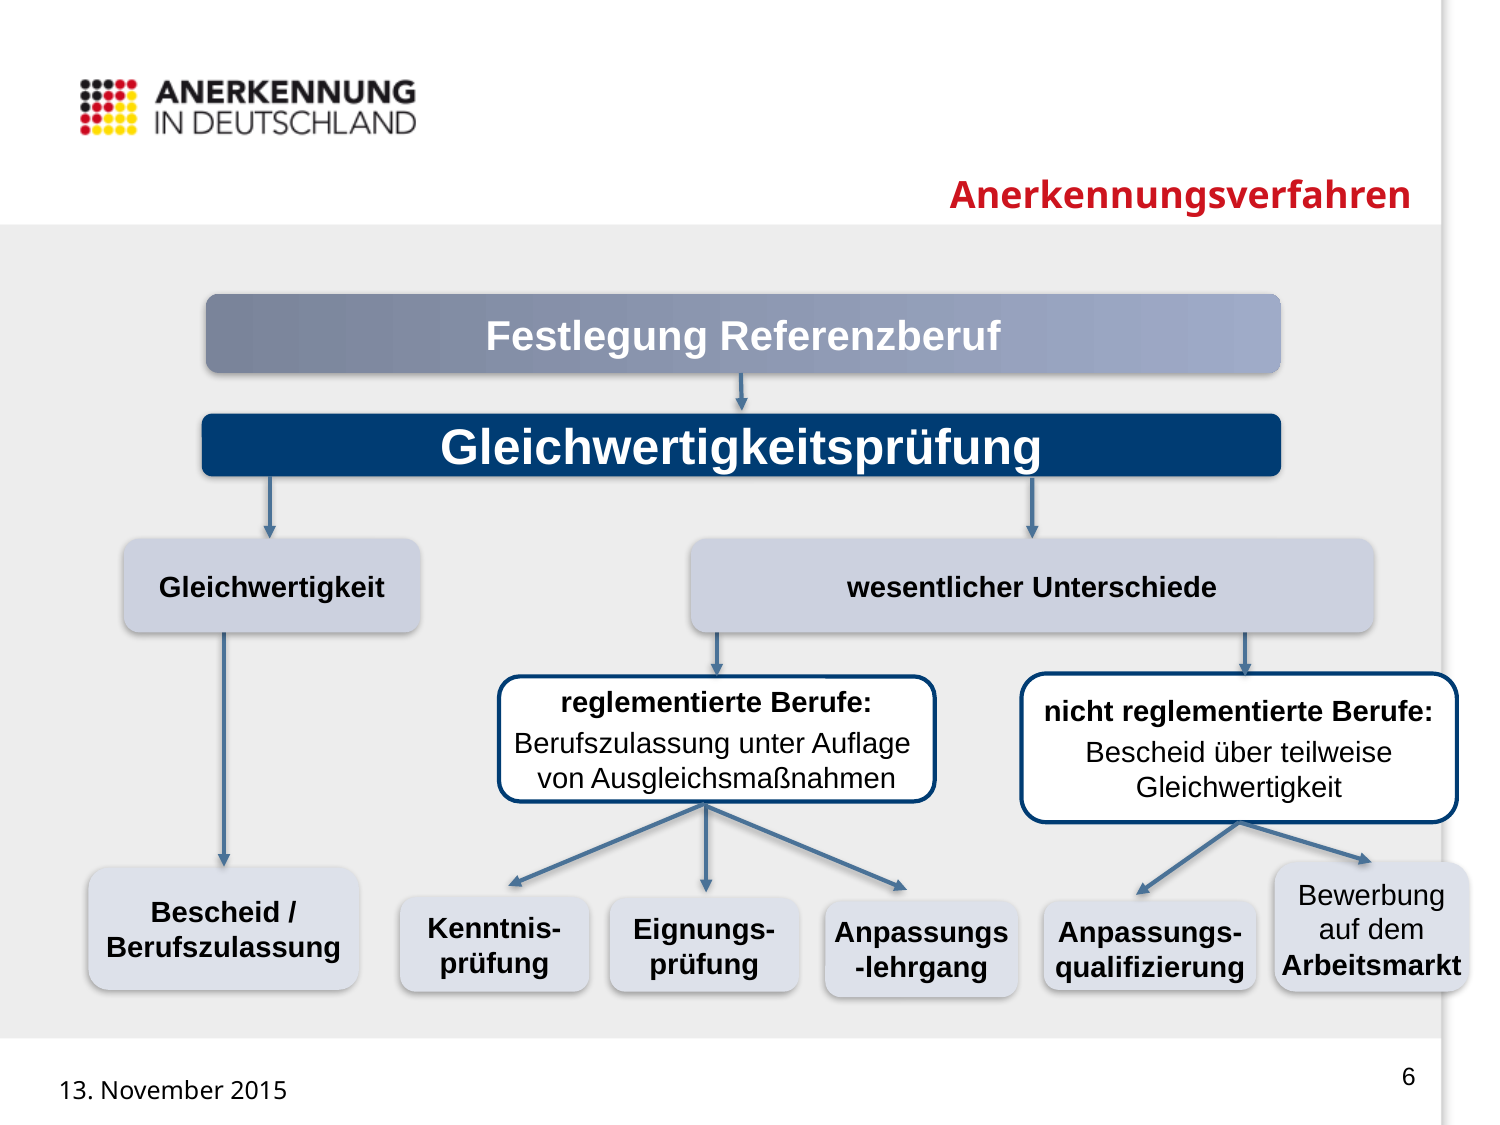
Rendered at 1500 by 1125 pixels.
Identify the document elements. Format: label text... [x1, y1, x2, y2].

text_box Anpassungs-lehrgang [825, 901, 1018, 998]
text_box nicht reglementierte Berufe: Bescheid über teilweise Gleichwertigkeit [1021, 673, 1457, 823]
text_box wesentlicher Unterschiede [690, 538, 1374, 633]
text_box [707, 805, 908, 891]
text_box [1238, 821, 1373, 863]
text_box Kenntnis- prüfung [400, 897, 590, 992]
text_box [1135, 821, 1240, 895]
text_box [508, 803, 705, 886]
text_box Gleichwertigkeitsprüfung [201, 413, 1282, 477]
text_box reglementierte Berufe: Berufszulassung unter Auflage von Ausgleichsmaßnahmen [498, 676, 935, 802]
text_box Anpassungs-qualifizierung [1043, 901, 1257, 990]
text_box Bewerbung auf dem Arbeitsmarkt [1274, 862, 1470, 992]
text_box Gleichwertigkeit [123, 538, 421, 633]
text_box Bescheid / Berufszulassung [88, 867, 359, 990]
text_box Eignungs- prüfung [609, 898, 799, 992]
title Anerkennungsverfahren [934, 160, 1452, 227]
text_box Festlegung Referenzberuf [205, 293, 1282, 373]
picture [0, 0, 1500, 1125]
slide_number 6 [1105, 1052, 1431, 1095]
